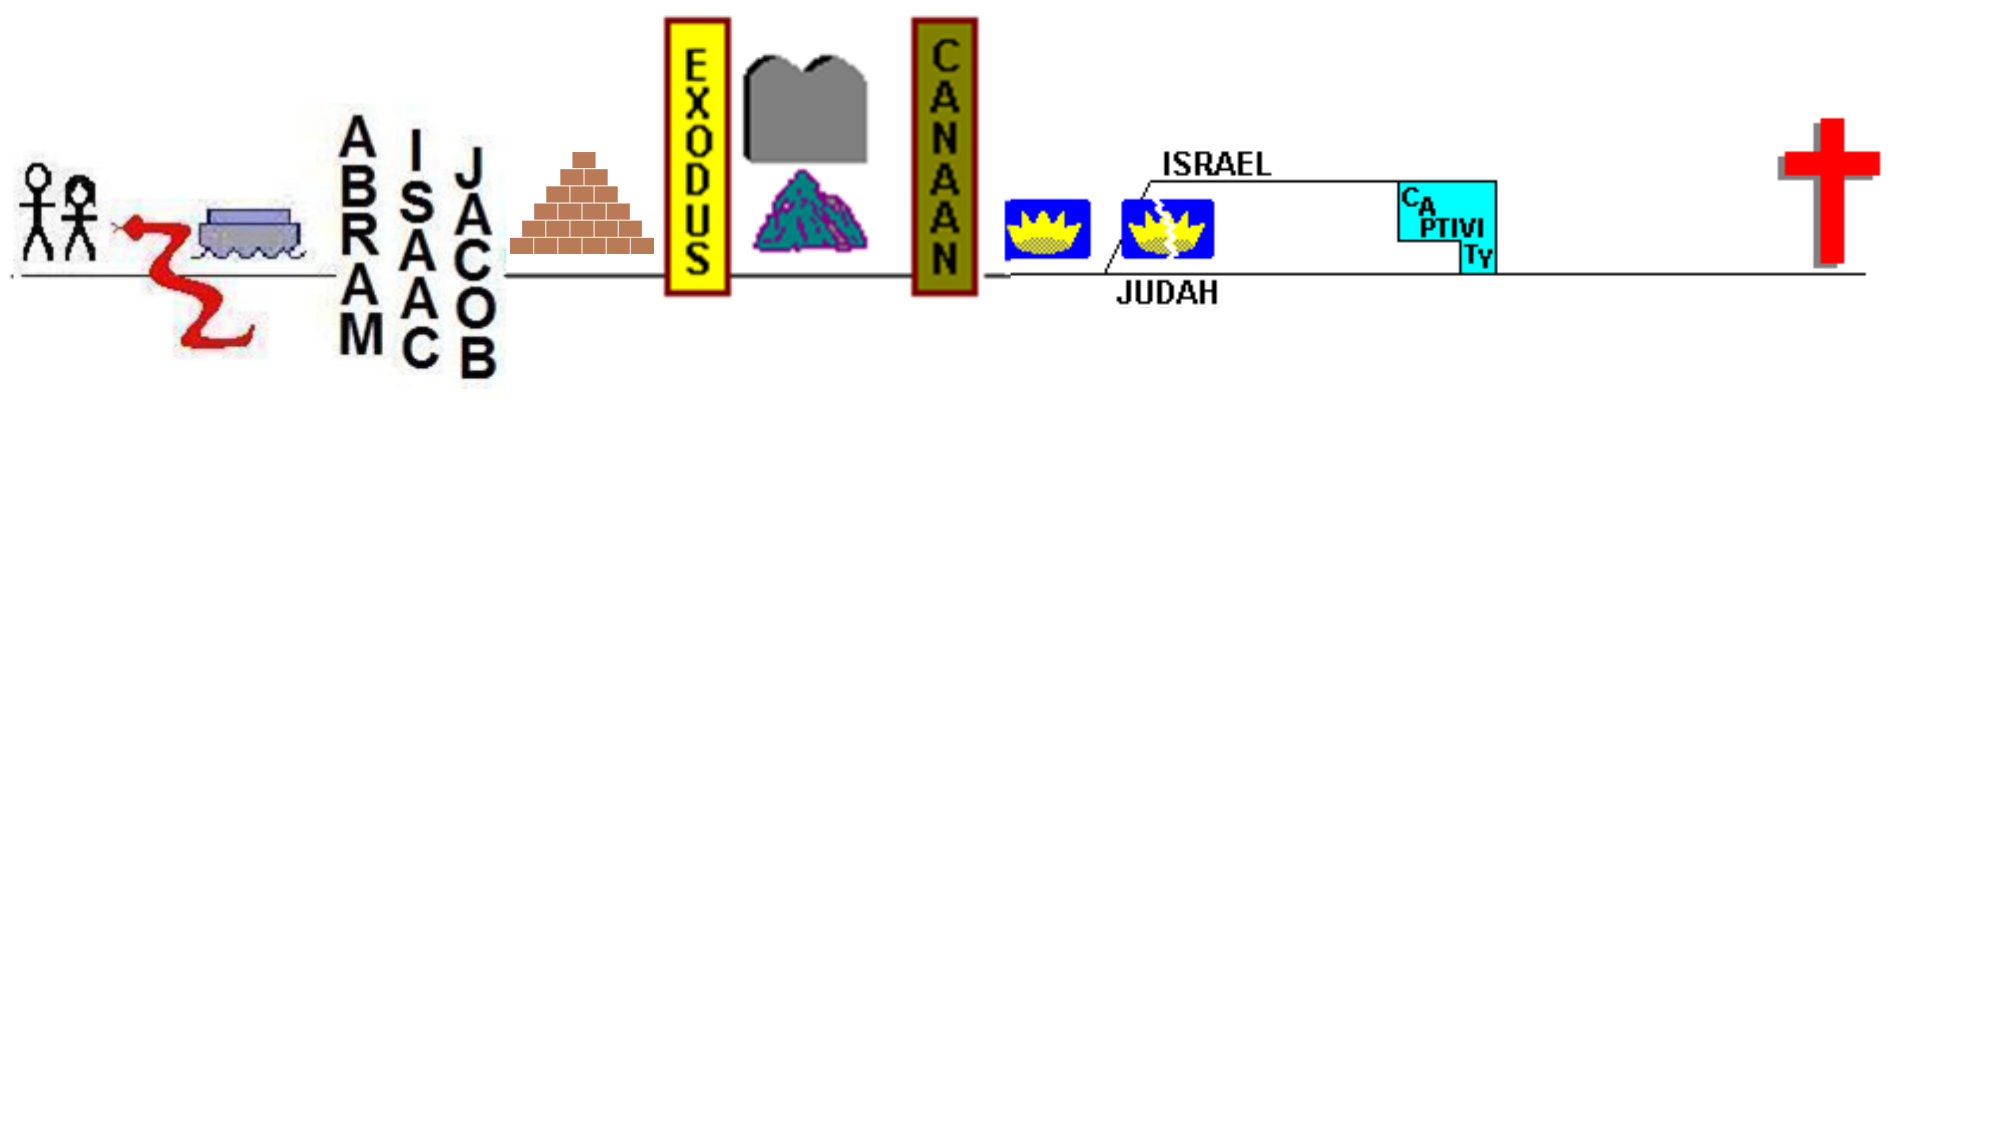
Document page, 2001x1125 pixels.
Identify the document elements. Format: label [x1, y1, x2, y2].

picture [2, 1, 1930, 389]
